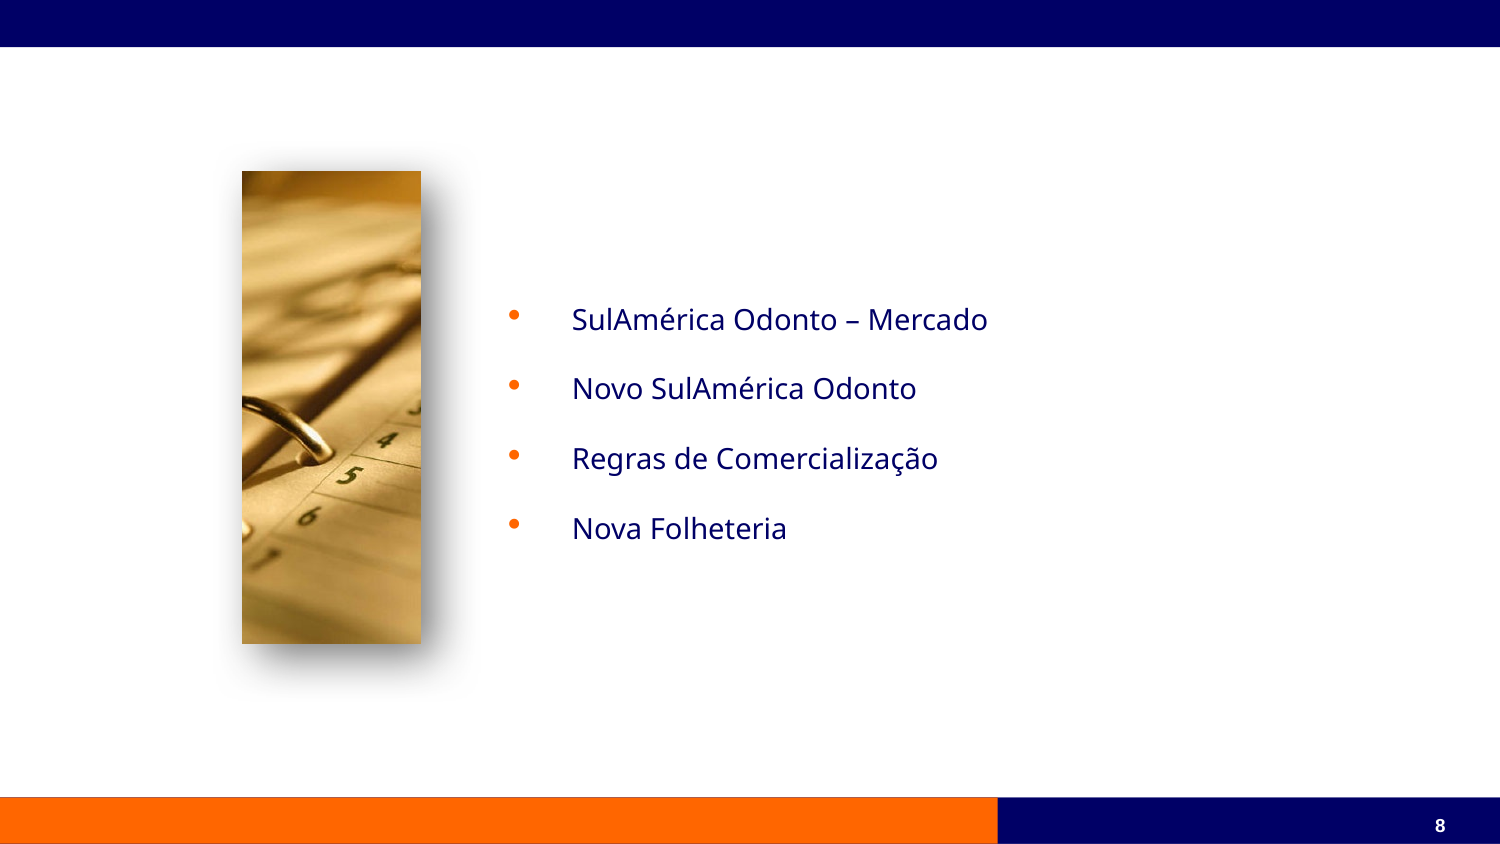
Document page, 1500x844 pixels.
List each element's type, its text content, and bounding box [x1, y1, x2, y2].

text_box SulAmérica Odonto – Mercado Novo SulAmérica Odonto Regras de Comercialização Nova Folheteria [494, 258, 1004, 553]
picture [242, 171, 421, 644]
